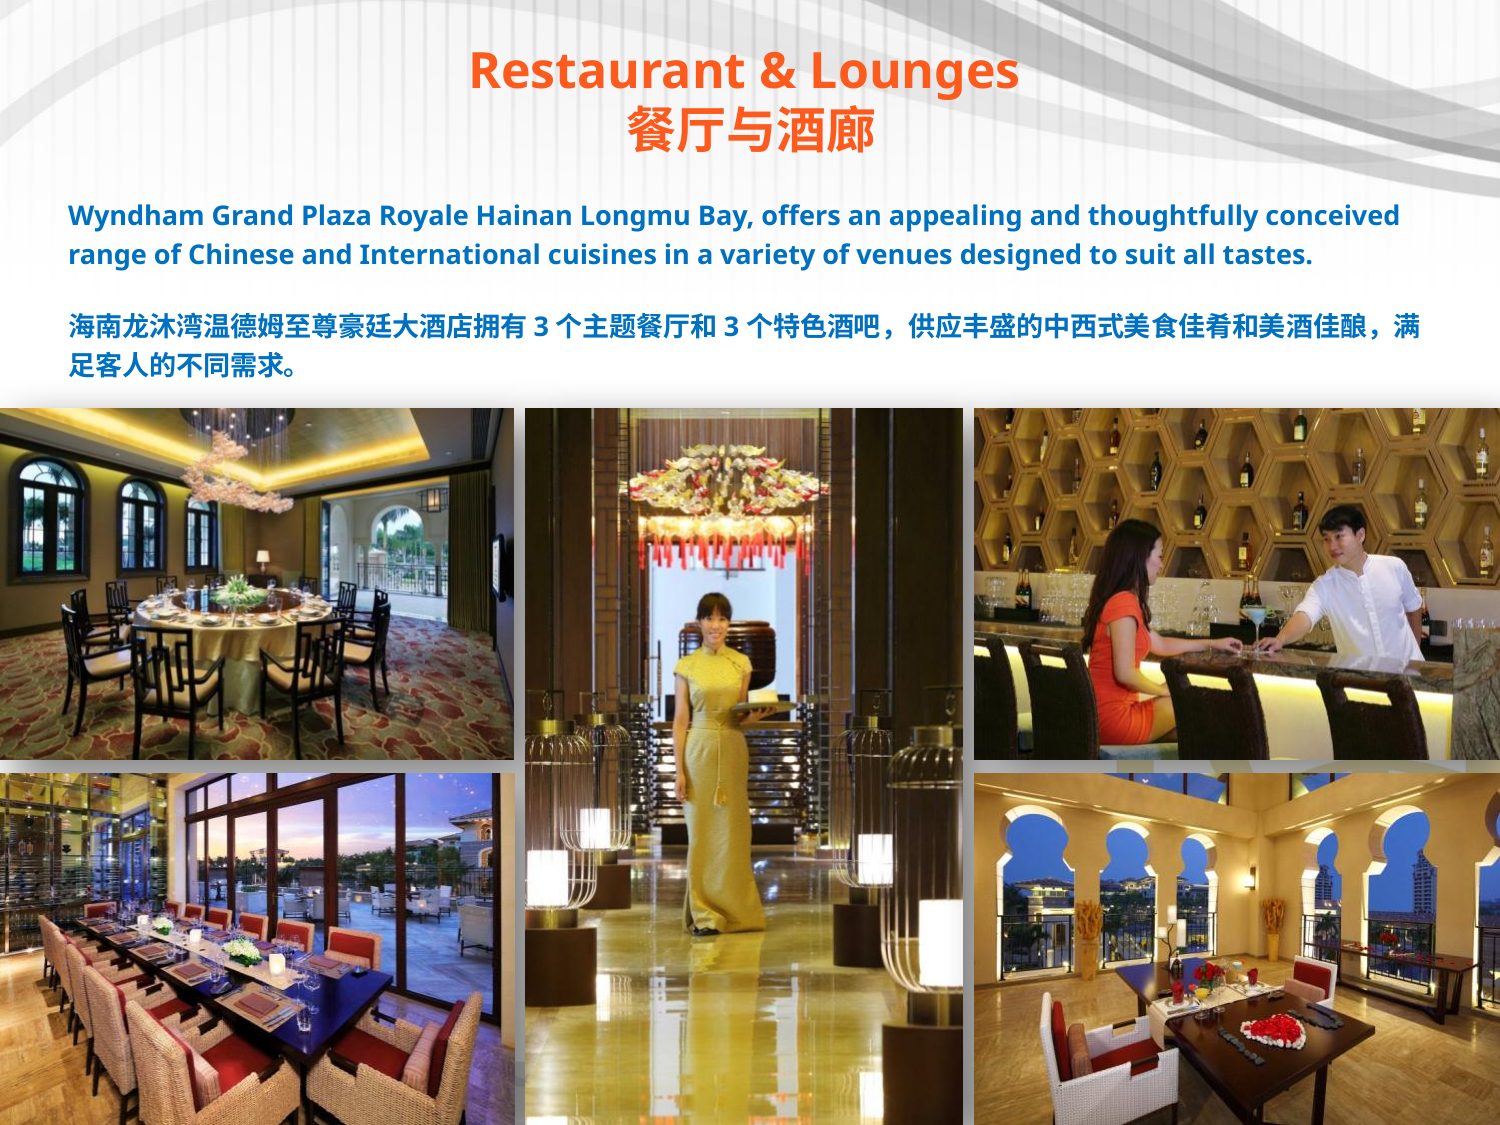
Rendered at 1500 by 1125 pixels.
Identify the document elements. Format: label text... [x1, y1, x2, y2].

text_box Restaurant & Lounges 餐厅与酒廊 [27, 30, 1475, 166]
picture [974, 772, 1500, 1125]
list Wyndham Grand Plaza Royale Hainan Longmu Bay, offers an appealing and thoughtfully conceived range of Chinese and International cuisines in a variety of venues designed to suit all tastes. 海南龙沐湾温德姆至尊豪廷大酒店拥有3个主题餐厅和3个特色酒吧，供应丰盛的中西式美食佳肴和美酒佳酿，满足客人的不同需求。 [53, 184, 1447, 409]
picture [0, 0, 1500, 1125]
